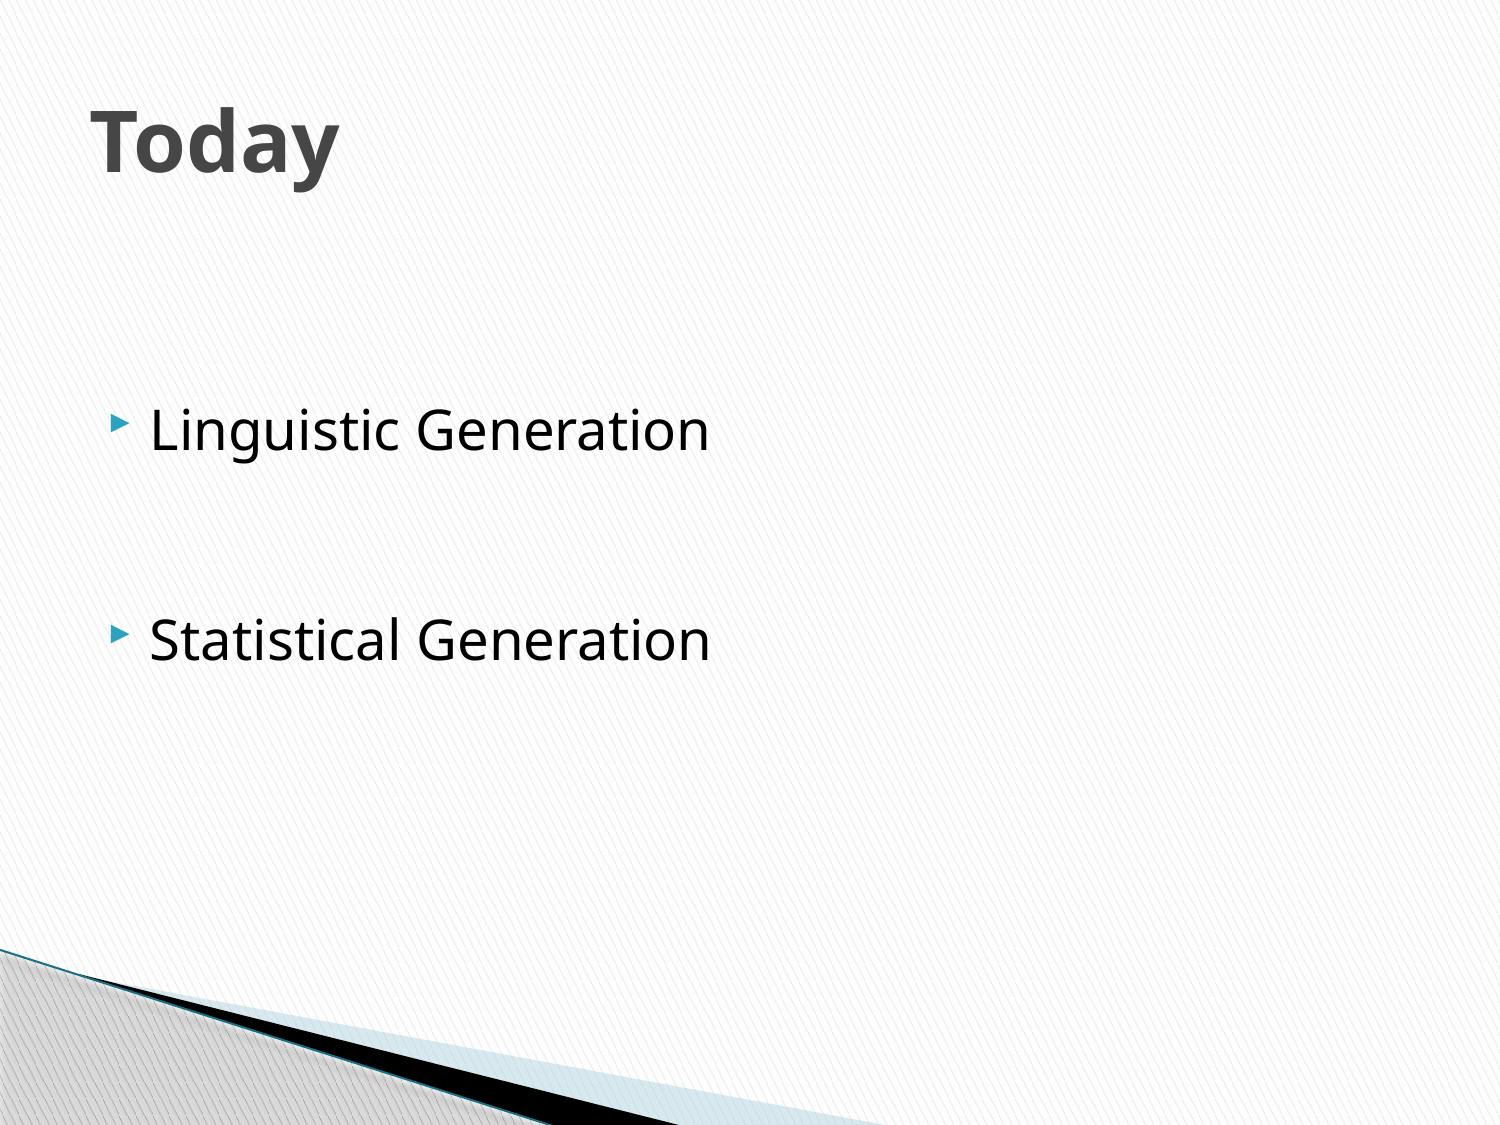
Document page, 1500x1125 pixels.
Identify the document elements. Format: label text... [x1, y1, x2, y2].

title Today [75, 45, 1425, 233]
list Linguistic Generation Statistical Generation [75, 243, 1425, 986]
